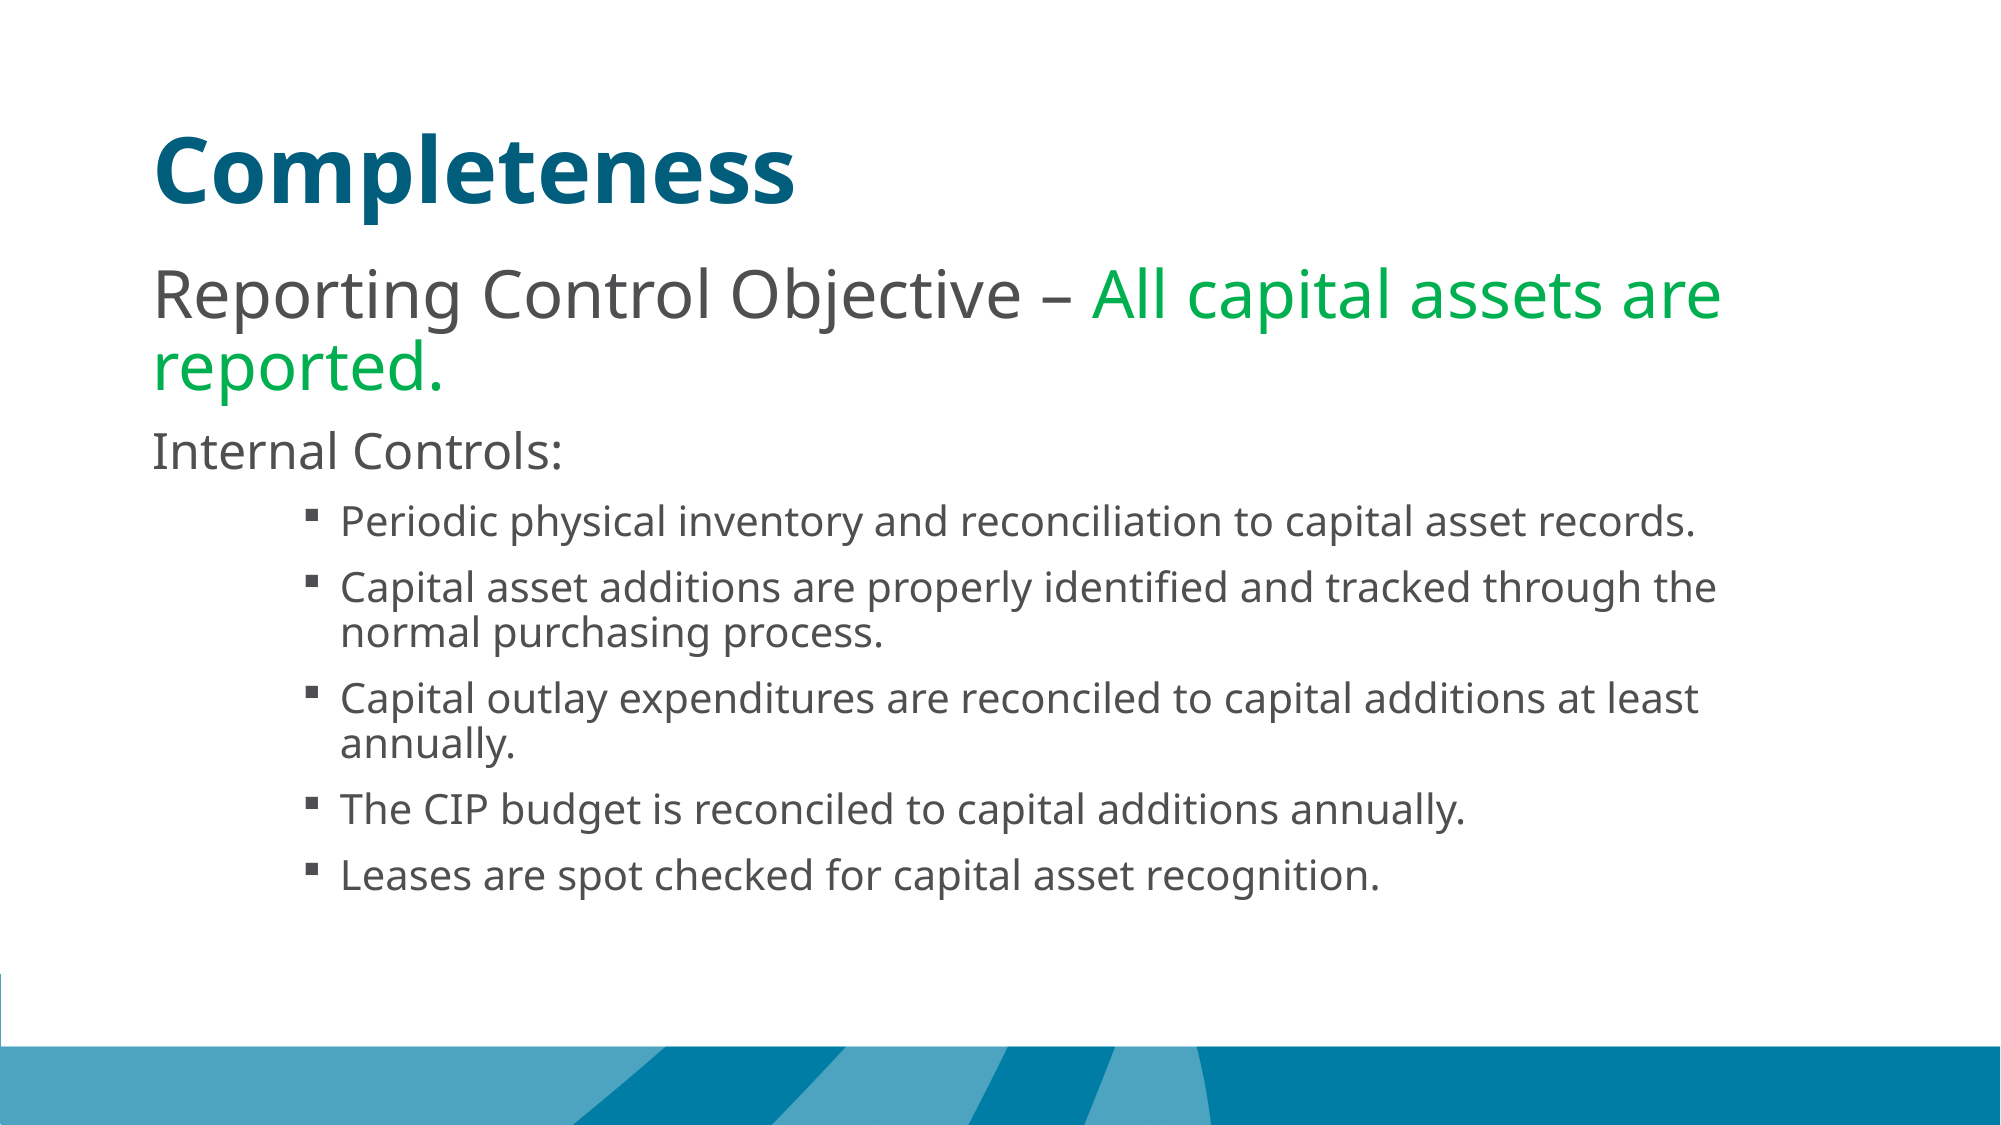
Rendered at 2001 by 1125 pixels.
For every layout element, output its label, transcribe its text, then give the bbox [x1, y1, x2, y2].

title Completeness [137, 59, 1863, 231]
picture [0, 0, 2001, 1125]
list Reporting Control Objective – All capital assets are reported. Internal Controls: Periodic physical inventory and reconciliation to capital asset records. Capital asset additions are properly identified and tracked through the normal purchasing process. Capital outlay expenditures are reconciled to capital additions at least annually. The CIP budget is reconciled to capital additions annually. Leases are spot checked for capital asset recognition. [137, 253, 1863, 1027]
